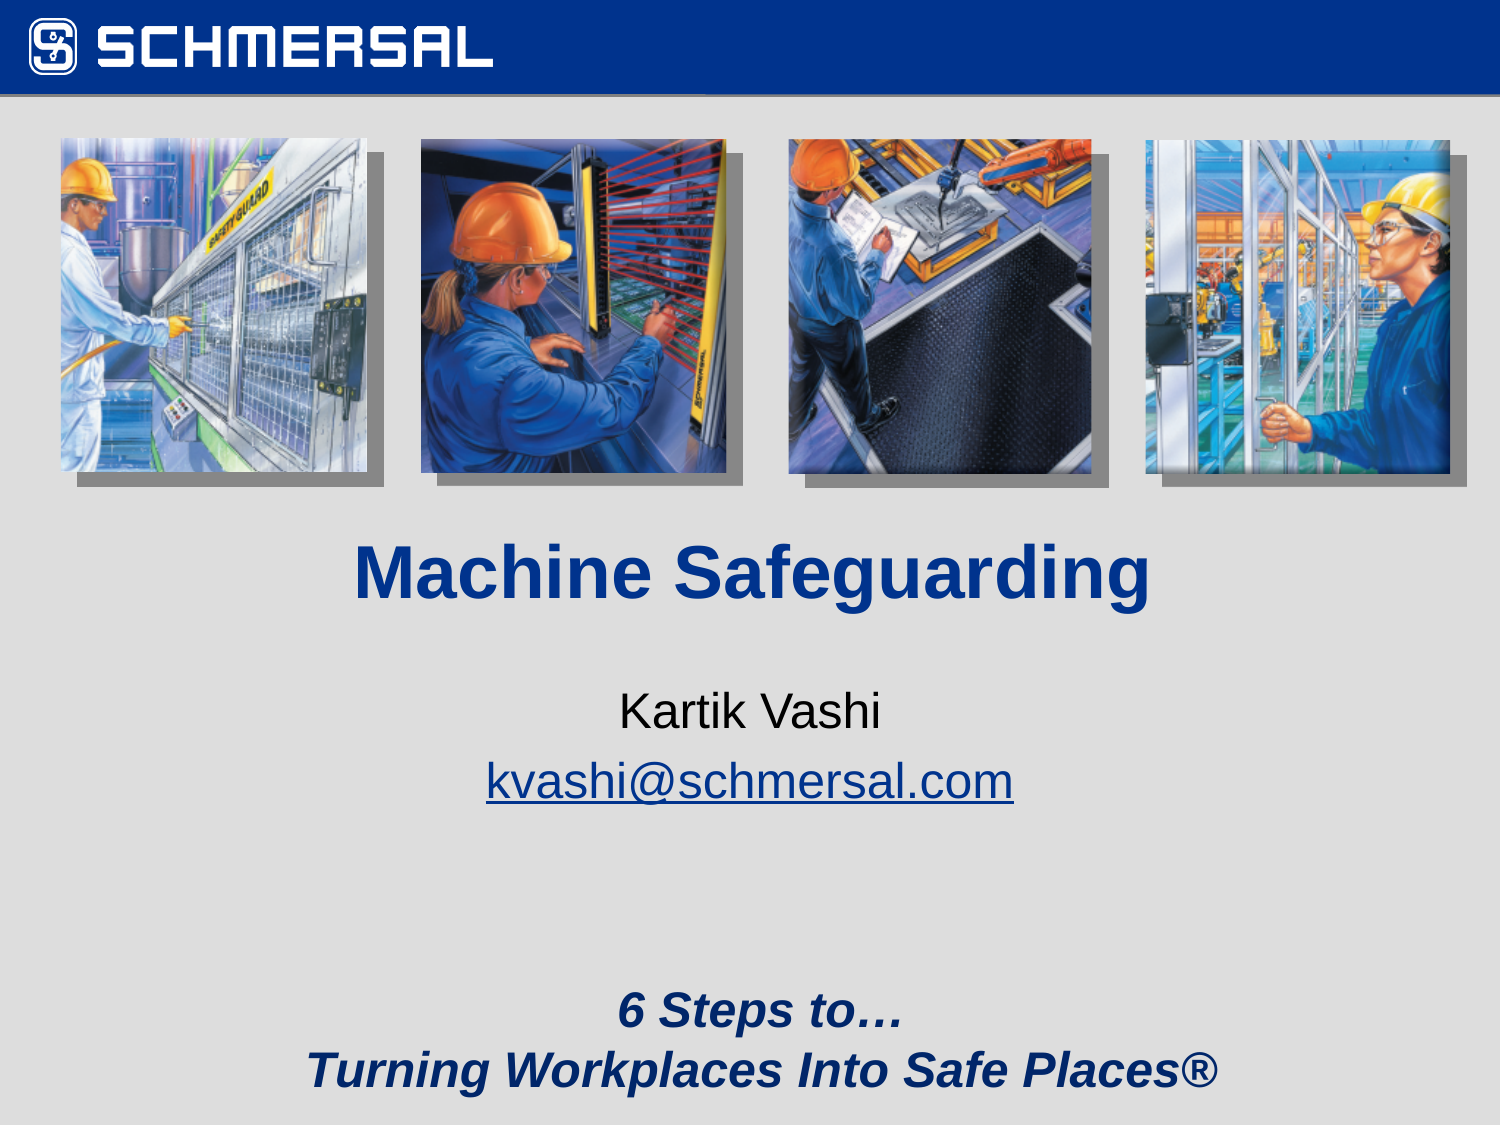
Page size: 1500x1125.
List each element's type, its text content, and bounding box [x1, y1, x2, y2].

text_box 6 Steps to… Turning Workplaces Into Safe Places® [192, 969, 1331, 1105]
list Kartik Vashi kvashi@schmersal.com [33, 670, 1467, 803]
picture [421, 139, 727, 473]
picture [60, 138, 367, 472]
title Machine Safeguarding [60, 516, 1446, 669]
picture [1145, 140, 1451, 474]
picture [788, 139, 1092, 474]
